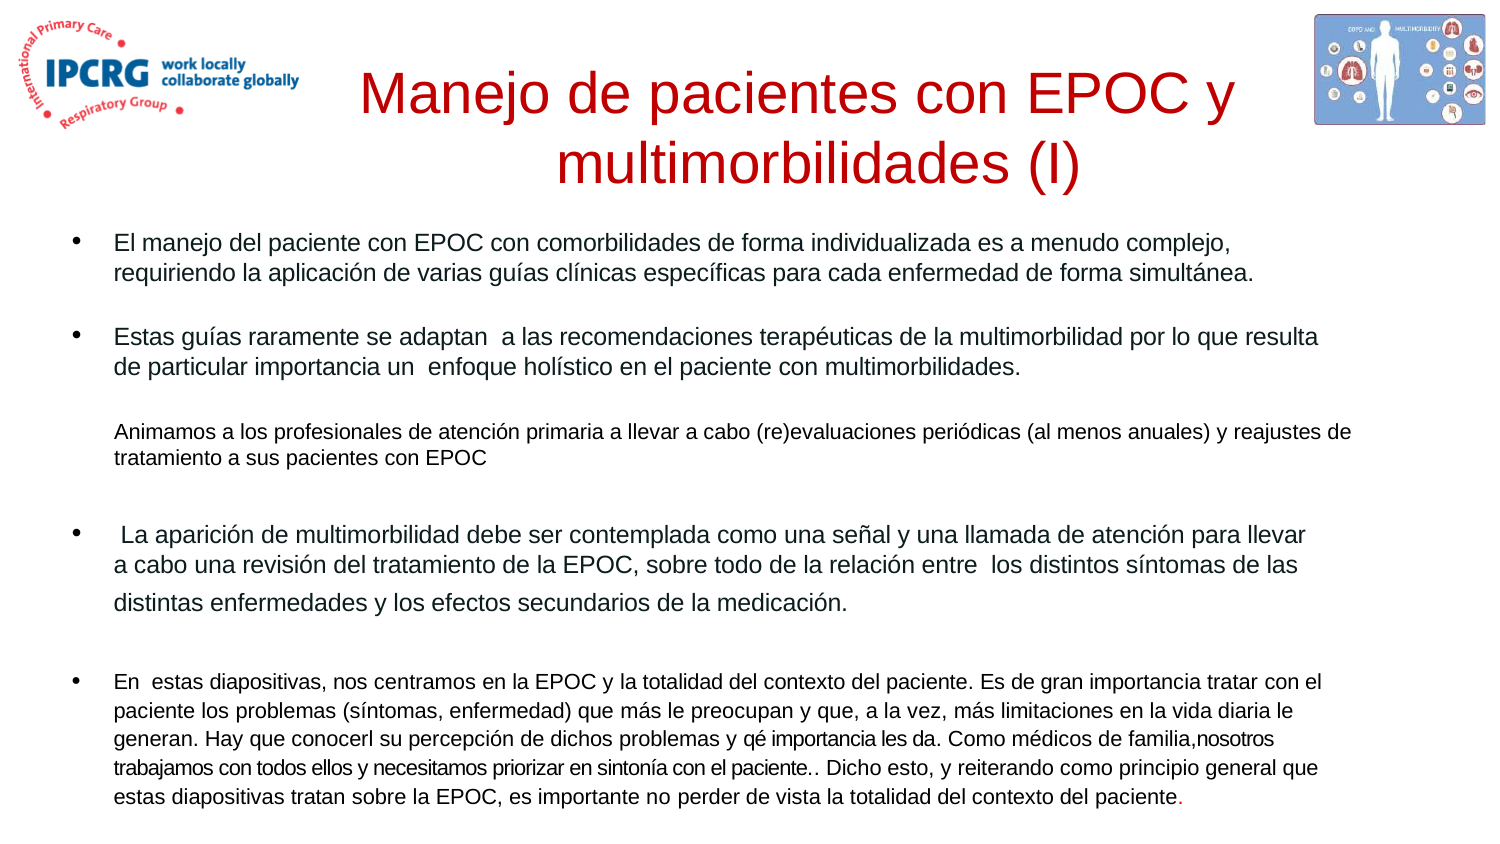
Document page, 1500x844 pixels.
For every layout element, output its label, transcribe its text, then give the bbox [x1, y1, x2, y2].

text_box El manejo del paciente con EPOC con comorbilidades de forma individualizada es a menudo complejo, requiriendo la aplicación de varias guías clínicas específicas para cada enfermedad de forma simultánea. Estas guías raramente se adaptan a las recomendaciones terapéuticas de la multimorbilidad por lo que resulta de particular importancia un enfoque holístico en el paciente con multimorbilidades. Animamos a los profesionales de atención primaria a llevar a cabo (re)evaluaciones periódicas (al menos anuales) y reajustes de tratamiento a sus pacientes con EPOC La aparición de multimorbilidad debe ser contemplada como una señal y una llamada de atención para llevar a cabo una revisión del tratamiento de la EPOC, sobre todo de la relación entre los distintos síntomas de las distintas enfermedades y los efectos secundarios de la medicación. En estas diapositivas, nos centramos en la EPOC y la totalidad del contexto del paciente. Es de gran importancia tratar con el paciente los problemas (síntomas, enfermedad) que más le preocupan y que, a la vez, más limitaciones en la vida diaria le generan. Hay que conocerl su percepción de dichos problemas y qé importancia les da. Como médicos de familia,nosotros trabajamos con todos ellos y necesitamos priorizar en sintonía con el paciente.. Dicho esto, y reiterando como principio general que estas diapositivas tratan sobre la EPOC, es importante no perder de vista la totalidad del contexto del paciente. [69, 224, 1358, 809]
text_box [1314, 14, 1486, 125]
picture [18, 20, 300, 130]
title Manejo de pacientes con EPOC y multimorbilidades (I) [350, 52, 1245, 196]
